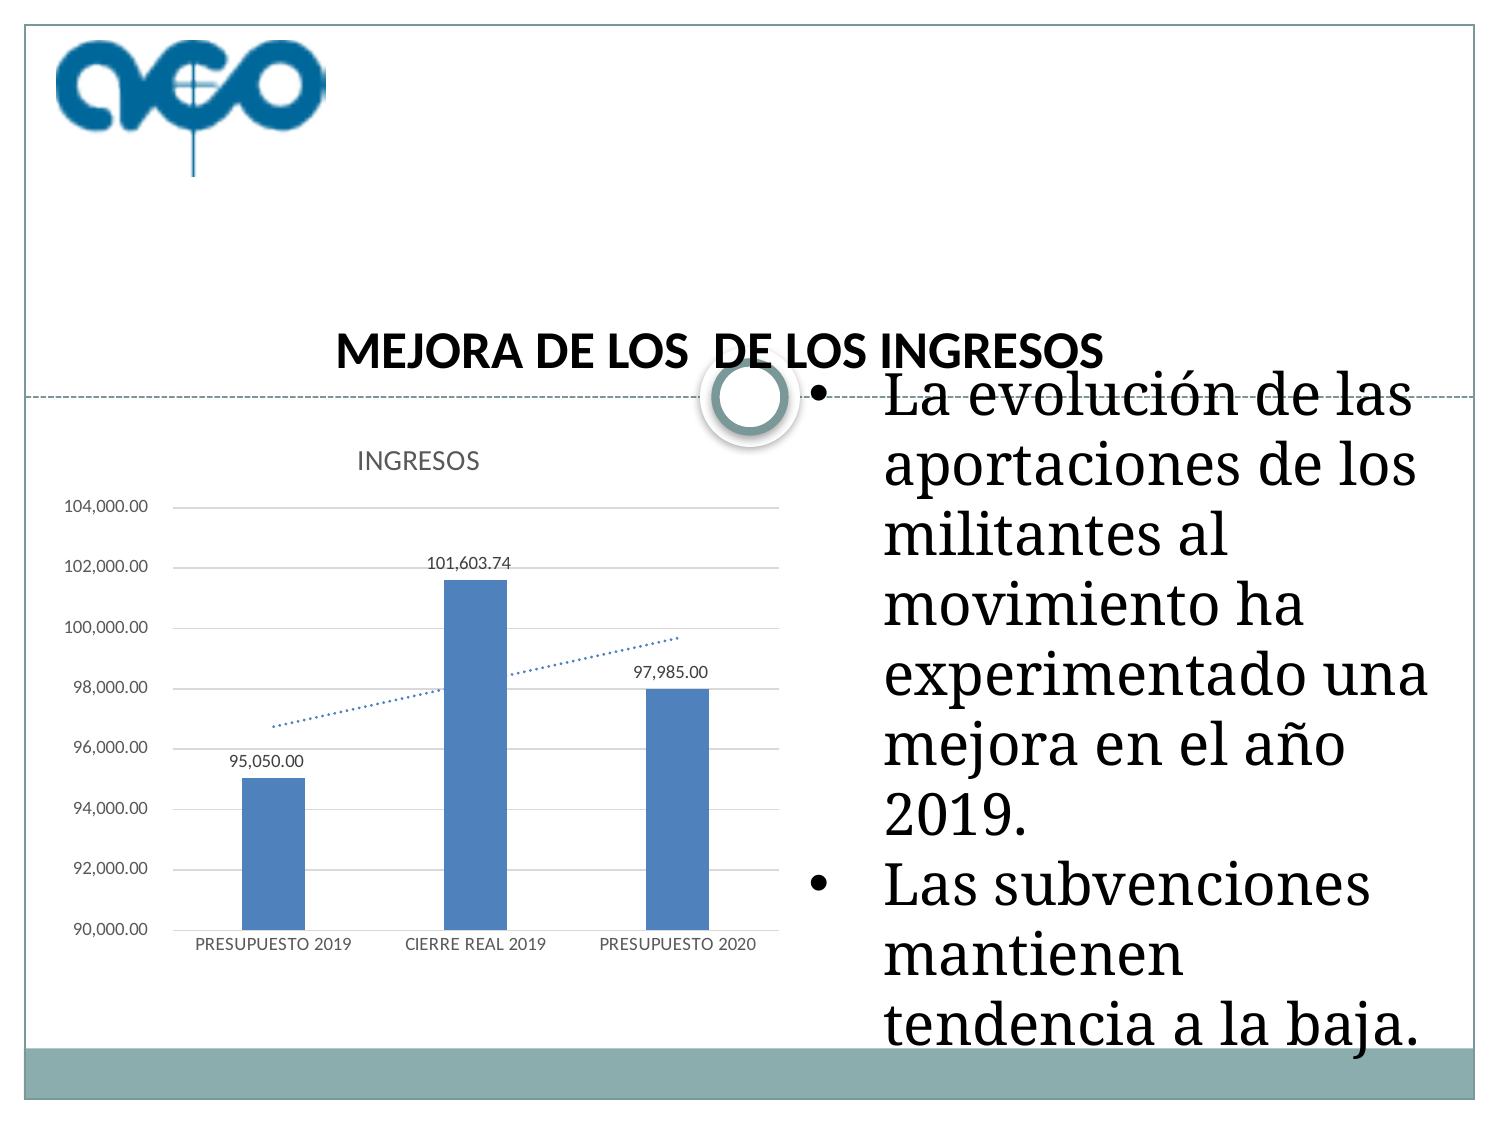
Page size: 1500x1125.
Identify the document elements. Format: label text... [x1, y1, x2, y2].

picture [56, 40, 327, 178]
picture [256, 61, 302, 108]
text_box La evolución de las aportaciones de los militantes al movimiento ha experimentado una mejora en el año 2019. Las subvenciones mantienen tendencia a la baja. [793, 349, 1471, 1065]
title MEJORA DE LOS DE LOS INGRESOS [100, 105, 1341, 420]
chart [43, 421, 794, 967]
picture [56, 40, 192, 81]
